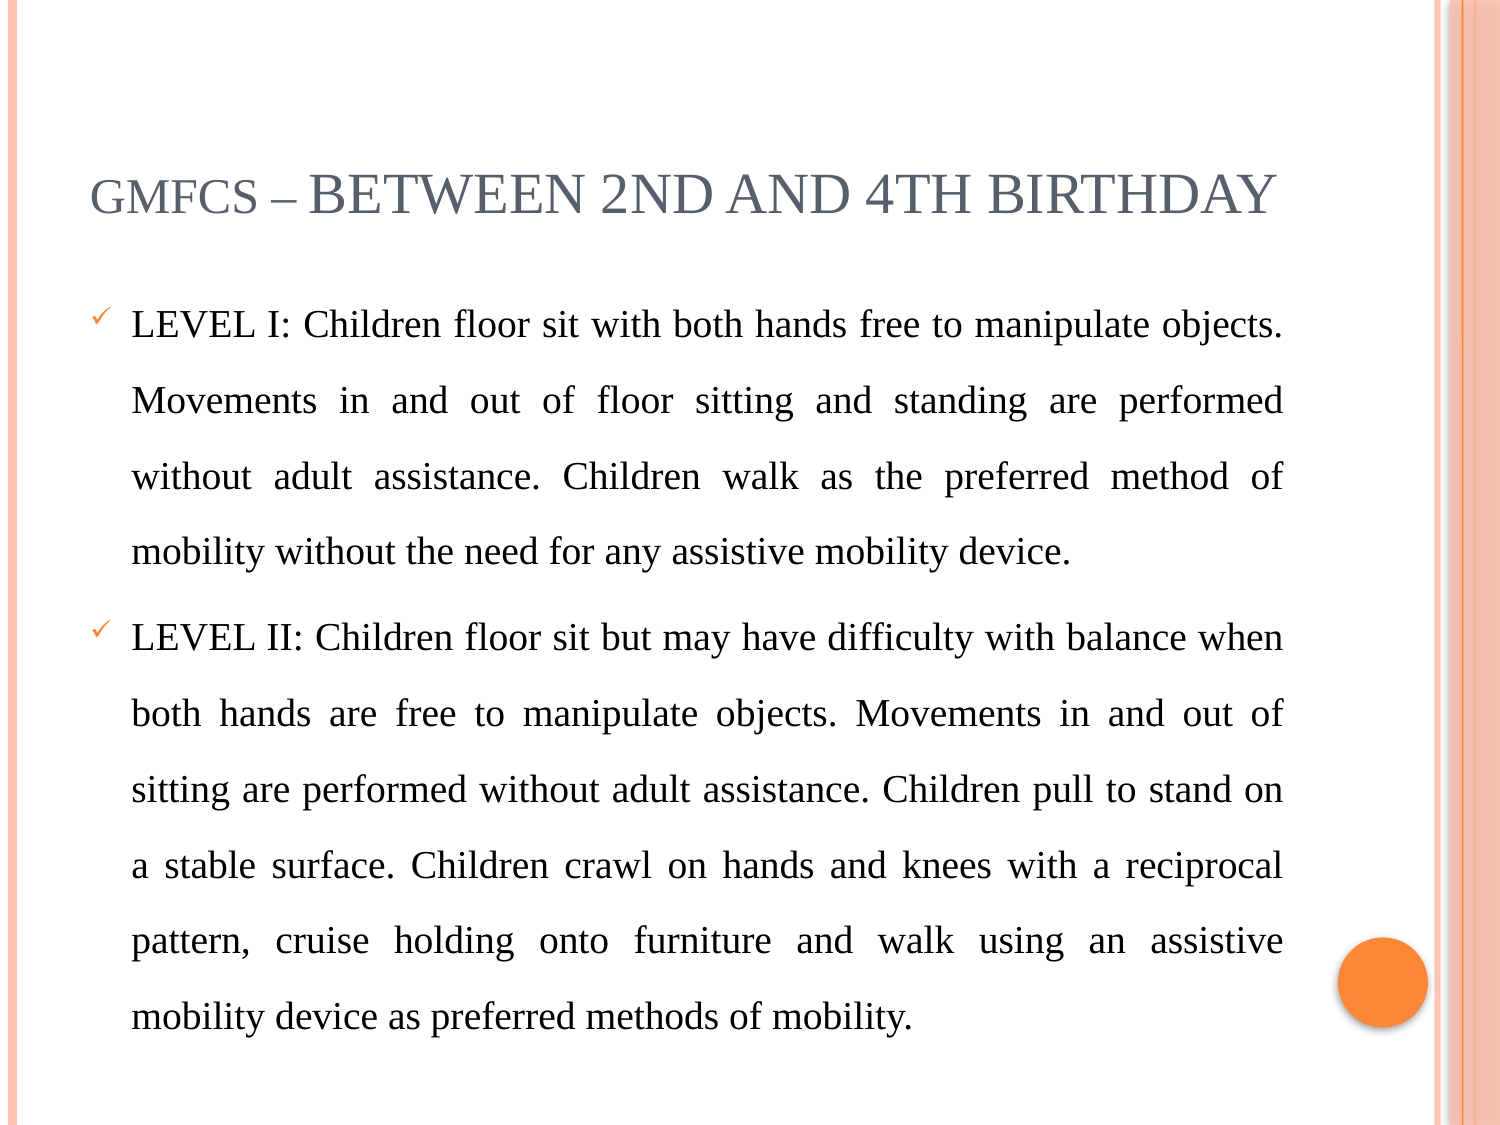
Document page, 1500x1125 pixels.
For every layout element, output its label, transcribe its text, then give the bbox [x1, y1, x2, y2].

list LEVEL I: Children floor sit with both hands free to manipulate objects. Movements in and out of floor sitting and standing are performed without adult assistance. Children walk as the preferred method of mobility without the need for any assistive mobility device. LEVEL II: Children floor sit but may have difficulty with balance when both hands are free to manipulate objects. Movements in and out of sitting are performed without adult assistance. Children pull to stand on a stable surface. Children crawl on hands and knees with a reciprocal pattern, cruise holding onto furniture and walk using an assistive mobility device as preferred methods of mobility. [75, 262, 1300, 1062]
title GMFCS – BETWEEN 2ND AND 4TH BIRTHDAY [75, 45, 1300, 233]
